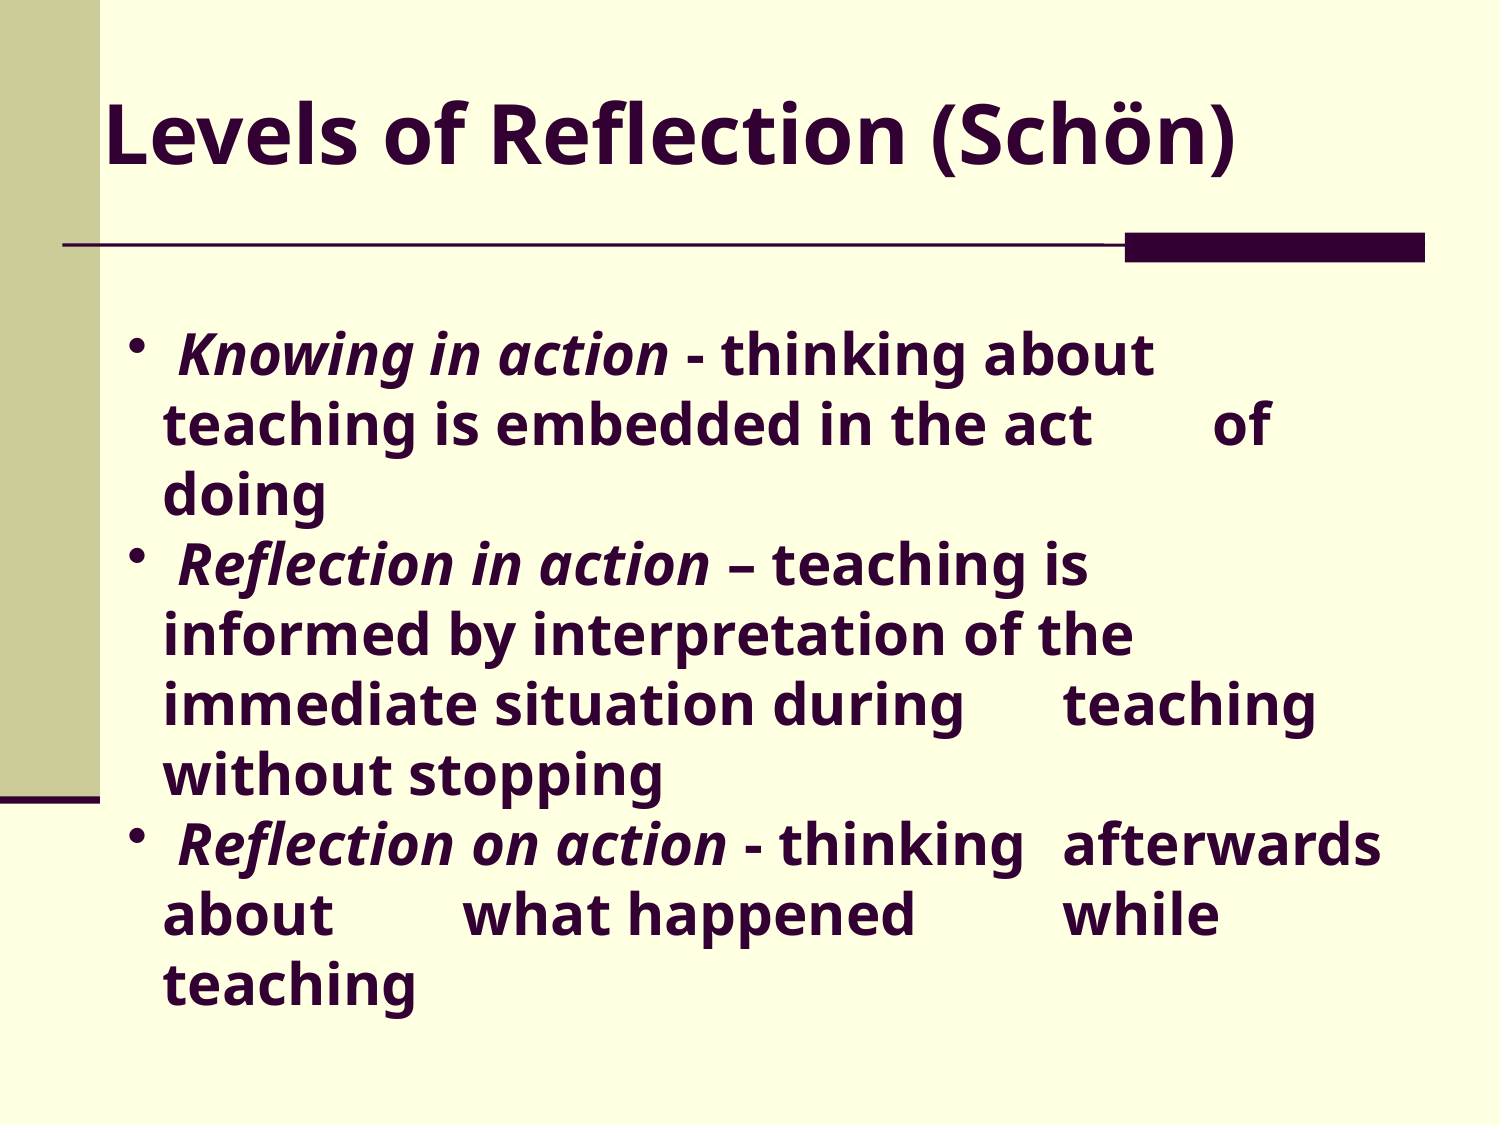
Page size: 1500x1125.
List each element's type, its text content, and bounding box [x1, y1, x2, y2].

text_box Knowing in action - thinking about teaching is embedded in the act of doing Reflection in action – teaching is informed by interpretation of the immediate situation during teaching without stopping Reflection on action - thinking afterwards about what happened while teaching [112, 274, 1450, 1025]
title Levels of Reflection (Schön) [87, 37, 1475, 225]
